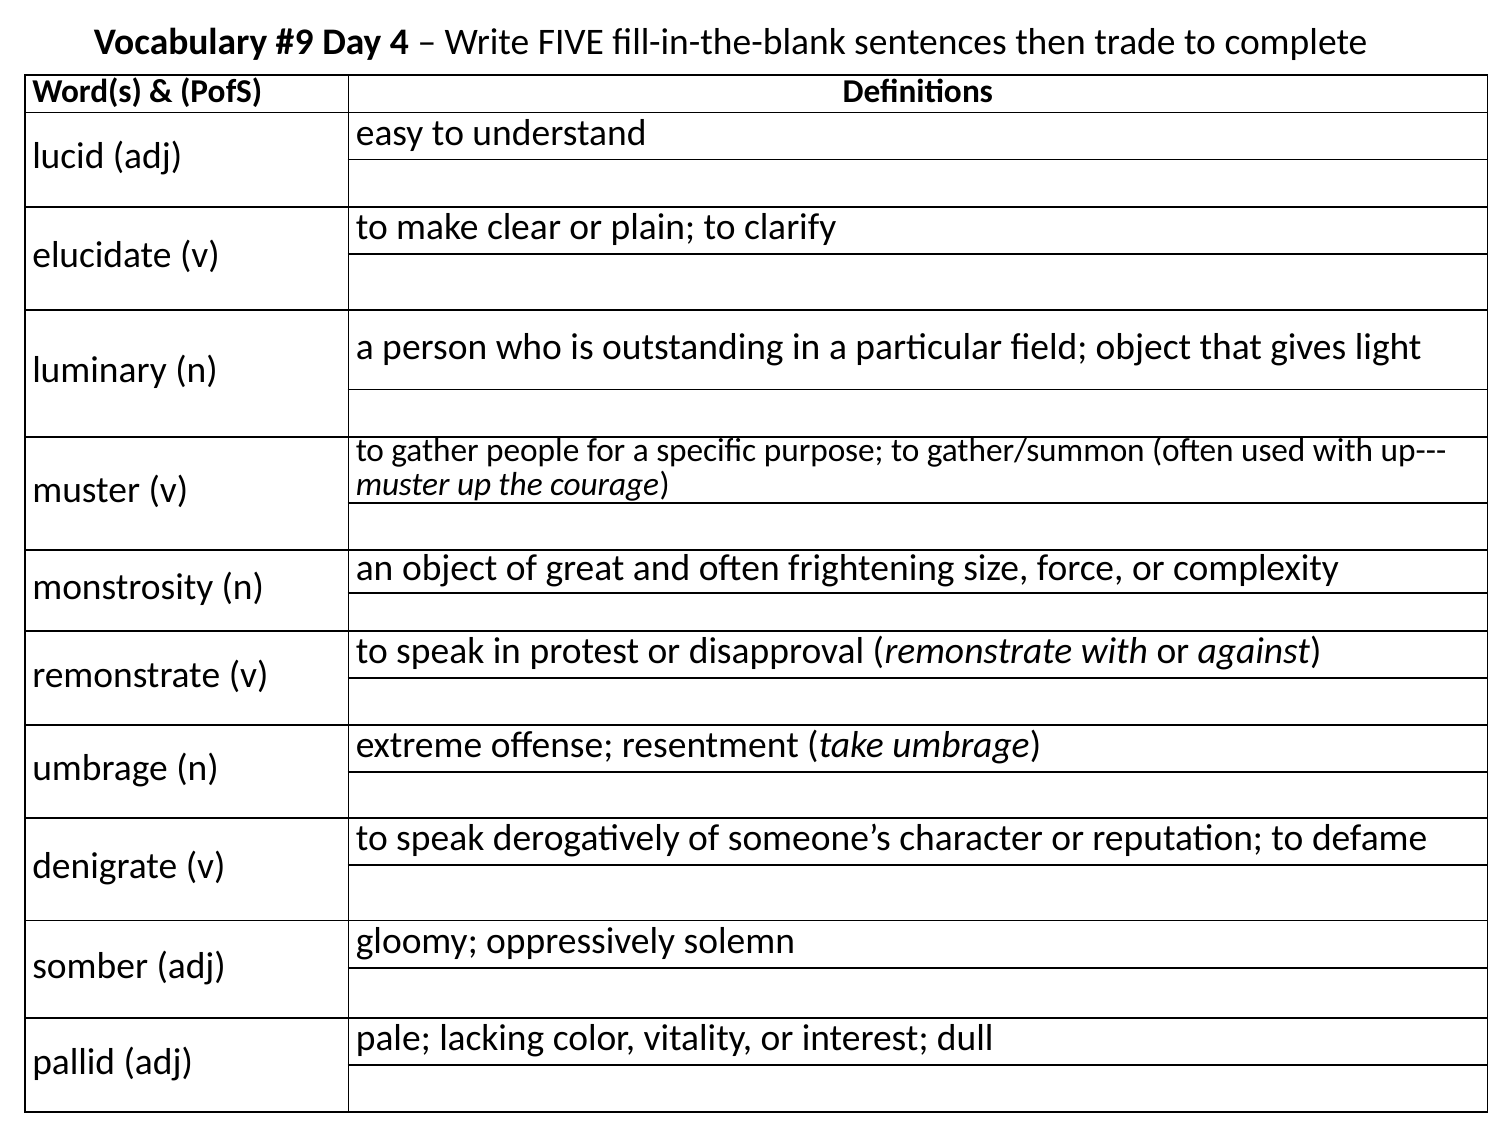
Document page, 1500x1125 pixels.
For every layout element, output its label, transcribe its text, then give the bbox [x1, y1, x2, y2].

table_header Word(s) & (PofS) [26, 76, 348, 112]
table_cell somber (adj) [26, 921, 348, 1017]
table_cell [349, 594, 1487, 630]
table_cell to gather people for a specific purpose; to gather/summon (often used with up---muster up the courage) [349, 438, 1487, 502]
table_cell umbrage (n) [26, 726, 348, 817]
table_cell gloomy; oppressively solemn [349, 921, 1487, 967]
table_cell muster (v) [26, 438, 348, 549]
table_cell to make clear or plain; to clarify [349, 208, 1487, 253]
table_cell [349, 969, 1487, 1017]
table_cell [349, 390, 1487, 436]
table_cell elucidate (v) [26, 208, 348, 309]
title Vocabulary #9 Day 4 – Write FIVE fill-in-the-blank sentences then trade to complete [0, 0, 1463, 80]
table_cell easy to understand [349, 113, 1487, 159]
table_cell pale; lacking color, vitality, or interest; dull [349, 1019, 1487, 1064]
table_cell to speak derogatively of someone’s character or reputation; to defame [349, 819, 1487, 864]
table_cell [349, 160, 1487, 206]
table_cell [349, 504, 1487, 549]
table_header Definitions [349, 76, 1487, 112]
table_cell remonstrate (v) [26, 632, 348, 724]
table_cell an object of great and often frightening size, force, or complexity [349, 551, 1487, 592]
table_cell lucid (adj) [26, 113, 348, 206]
table_cell extreme offense; resentment (take umbrage) [349, 726, 1487, 771]
table_cell [349, 1066, 1487, 1111]
table_cell monstrosity (n) [26, 551, 348, 630]
table_cell pallid (adj) [26, 1019, 348, 1111]
table_cell [349, 866, 1487, 920]
table_cell denigrate (v) [26, 819, 348, 920]
table_cell [349, 773, 1487, 817]
table_cell luminary (n) [26, 311, 348, 436]
table_cell a person who is outstanding in a particular field; object that gives light [349, 311, 1487, 389]
table_cell to speak in protest or disapproval (remonstrate with or against) [349, 632, 1487, 677]
table_cell [349, 679, 1487, 724]
table_cell [349, 255, 1487, 309]
